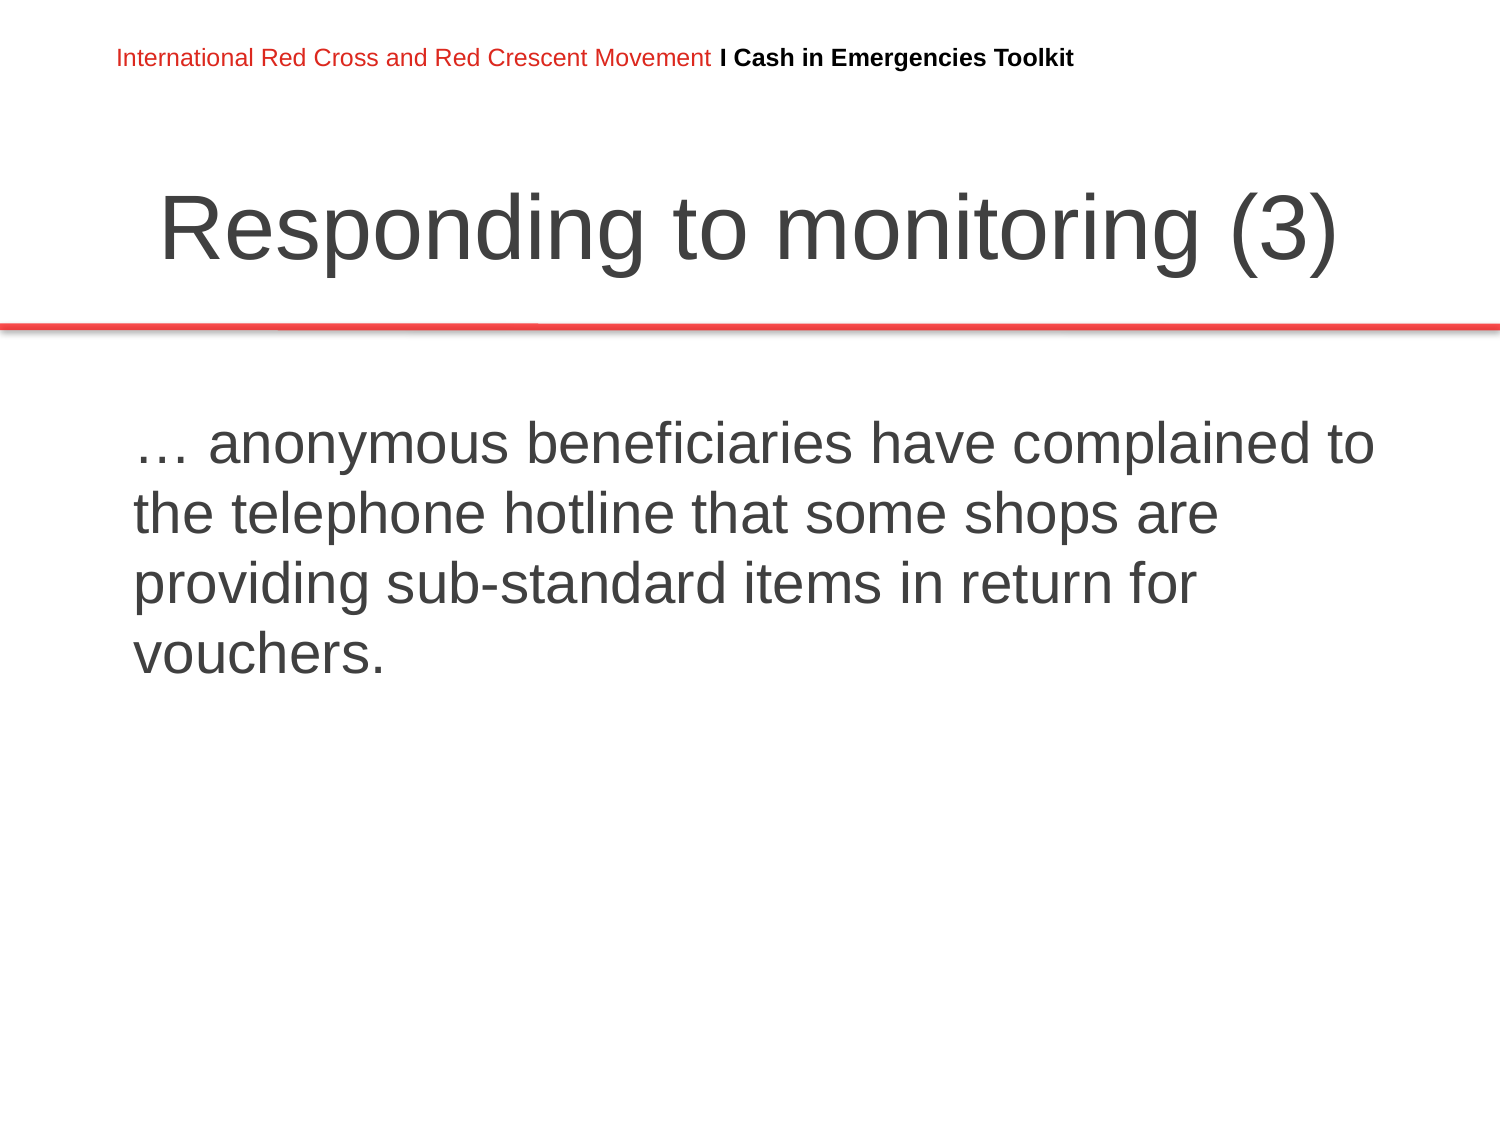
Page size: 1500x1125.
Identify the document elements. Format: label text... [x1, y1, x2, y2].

list … anonymous beneficiaries have complained to the telephone hotline that some shops are providing sub-standard items in return for vouchers. [62, 397, 1413, 728]
title Responding to monitoring (3) [75, 129, 1425, 317]
